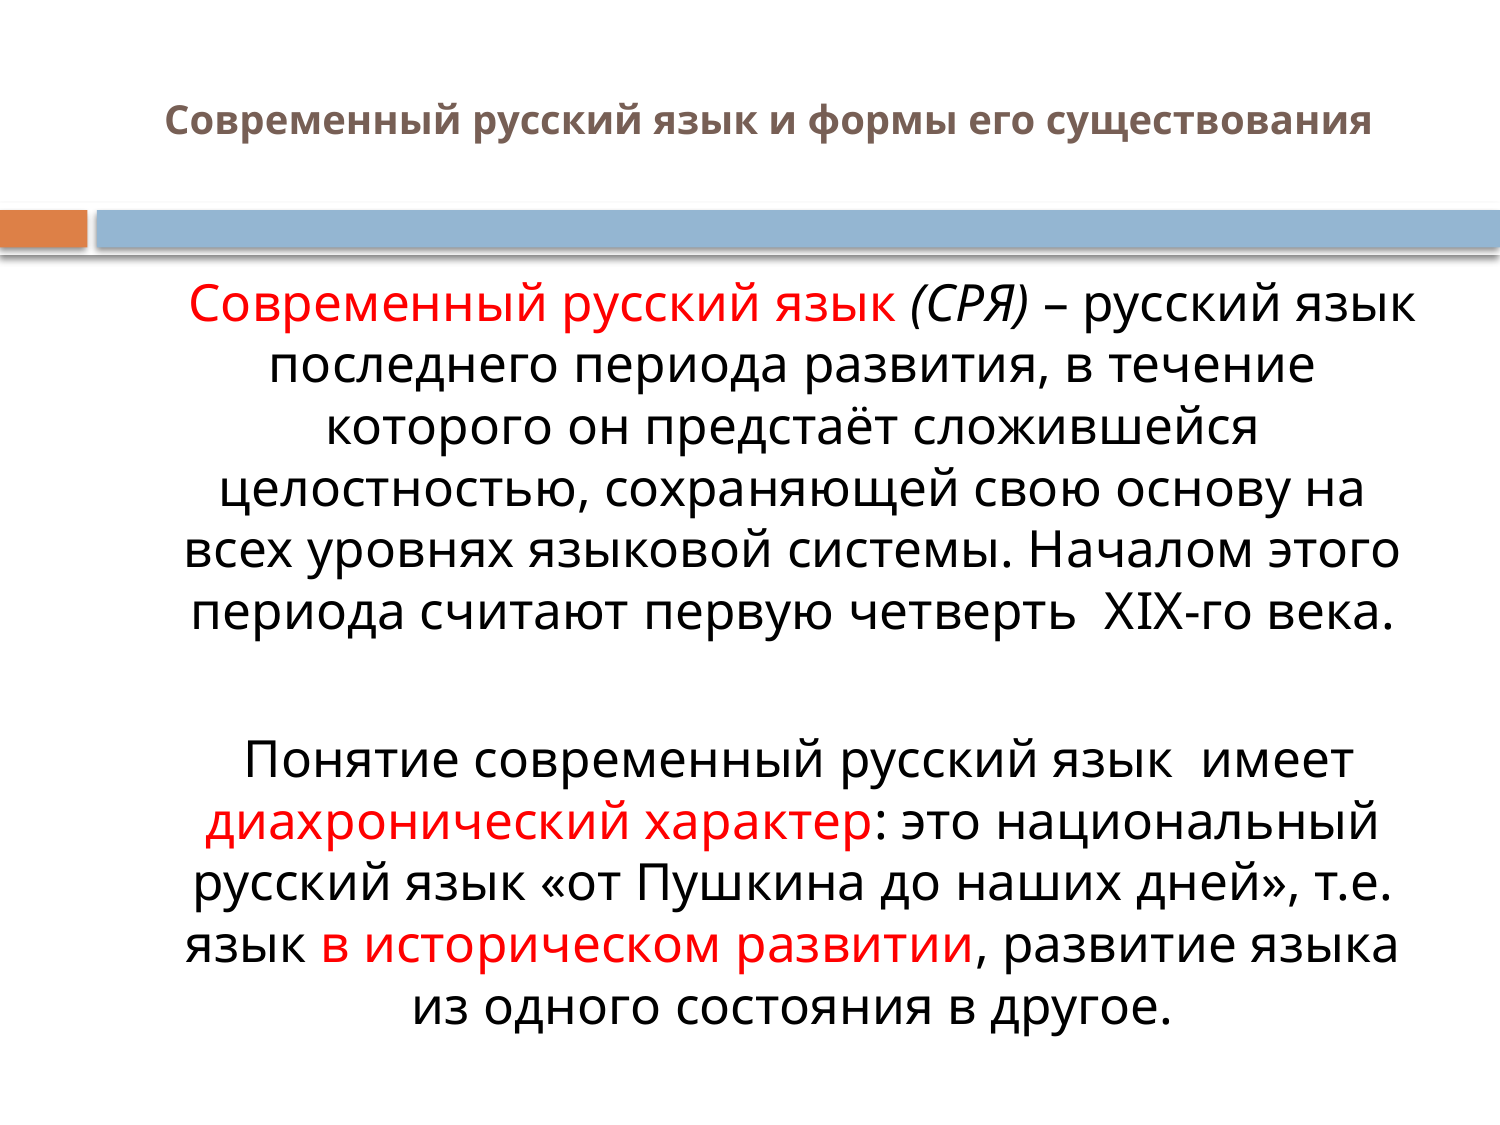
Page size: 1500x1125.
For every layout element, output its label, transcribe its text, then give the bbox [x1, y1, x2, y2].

list Современный русский язык (СРЯ) – русский язык последнего периода развития, в течение которого он предстаёт сложившейся целостностью, сохраняющей свою основу на всех уровнях языковой системы. Началом этого периода считают первую четверть ХIХ-го века. Понятие современный русский язык имеет диахронический характер: это национальный русский язык «от Пушкина до наших дней», т.е. язык в историческом развитии, развитие языка из одного состояния в другое. [100, 262, 1438, 1059]
title Современный русский язык и формы его существования [100, 37, 1438, 200]
